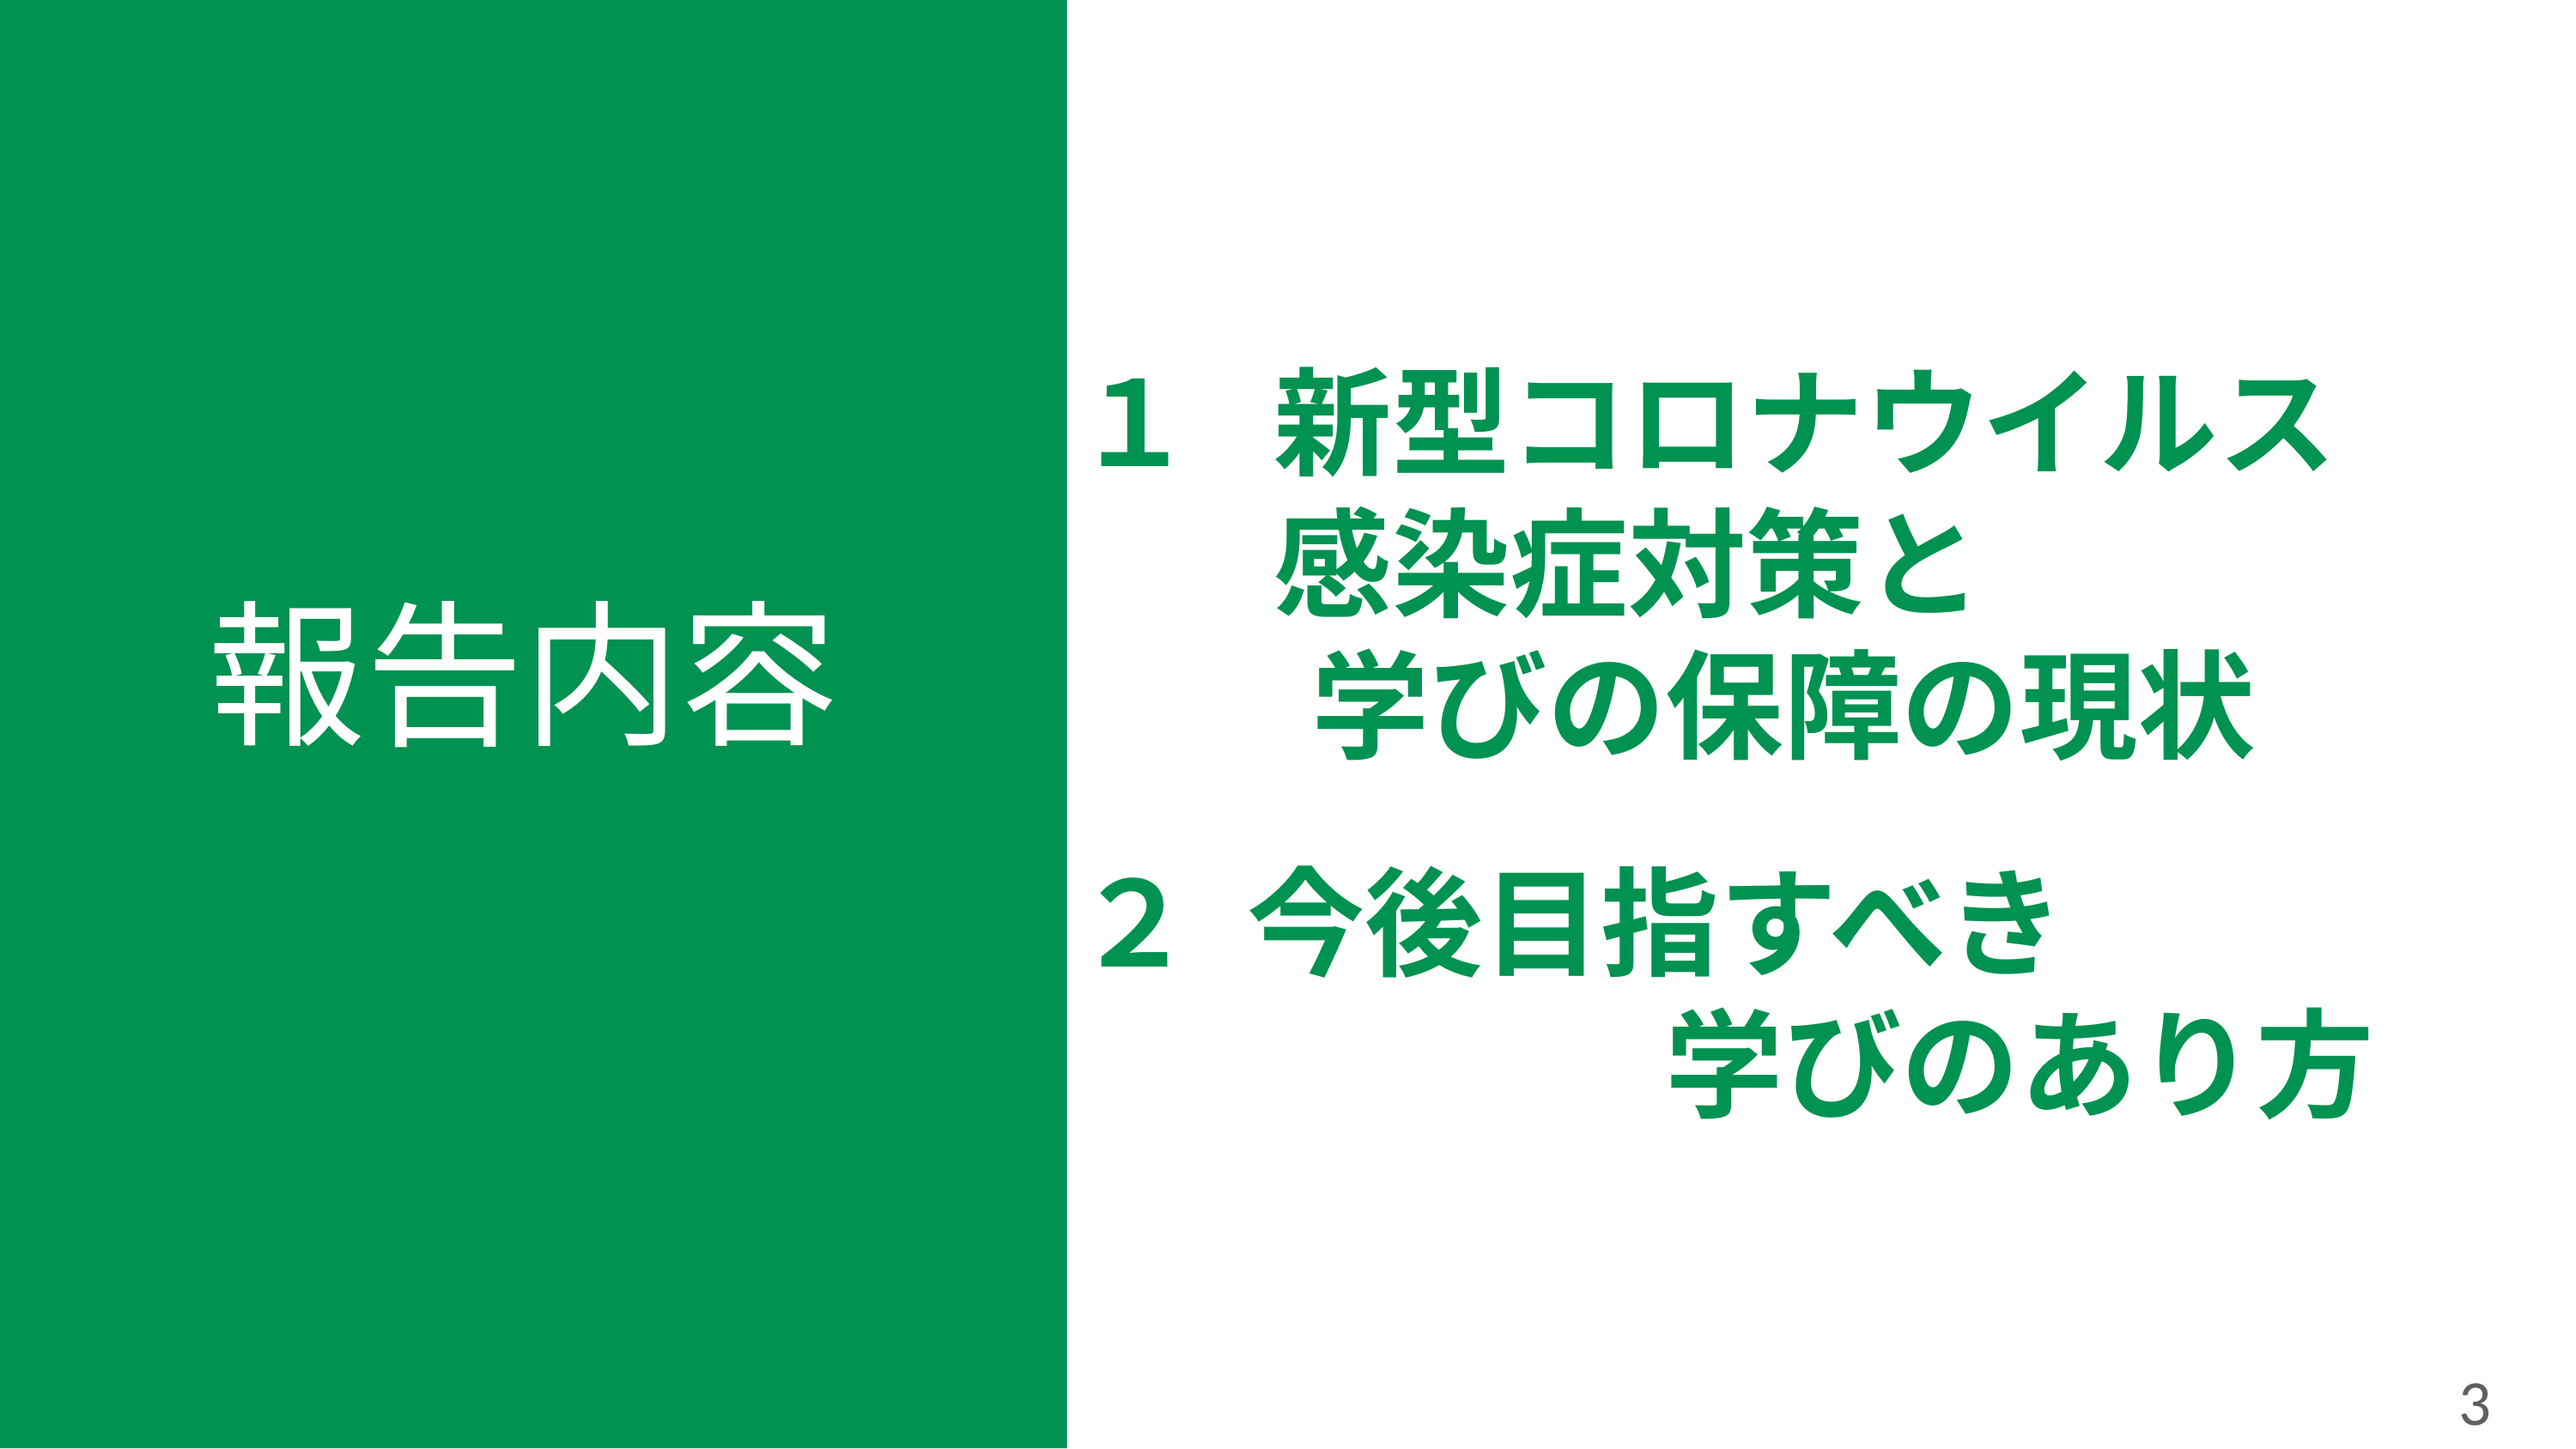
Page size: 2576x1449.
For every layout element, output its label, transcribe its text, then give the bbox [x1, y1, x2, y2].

text_box 報告内容 [195, 411, 977, 1016]
list １ 新型コロナウイルス 感染症対策と 学びの保障の現状 ２ 今後目指すべき 学びのあり方 [1062, 154, 2505, 1327]
slide_number 3 [2400, 1355, 2505, 1433]
